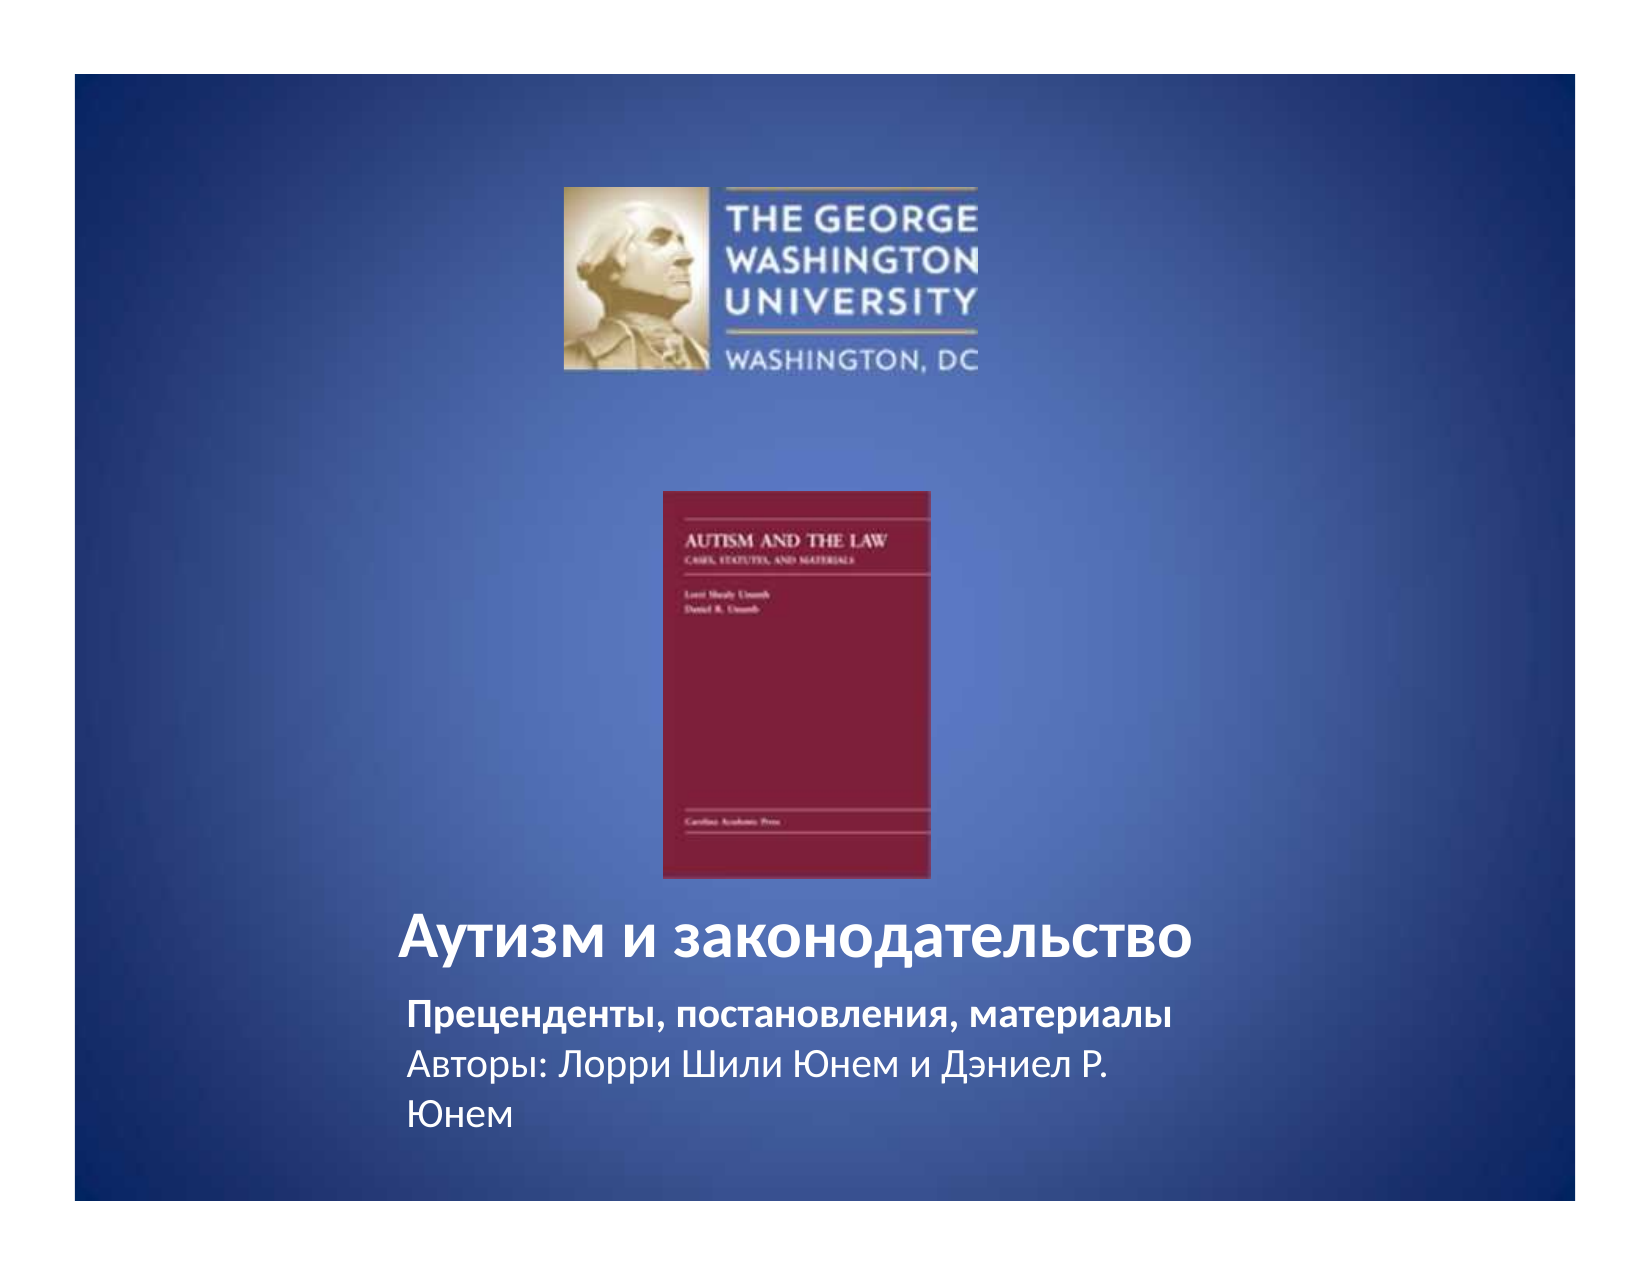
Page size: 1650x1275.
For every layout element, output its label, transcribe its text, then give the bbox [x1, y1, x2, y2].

text_box Преценденты, постановления, материалы Авторы: Лорри Шили Юнем и Дэниел Р. Юнем [404, 985, 1246, 1137]
text_box [663, 491, 931, 879]
text_box [74, 74, 1576, 1201]
text_box [563, 187, 978, 376]
text_box Аутизм и законодательство [396, 890, 1198, 971]
